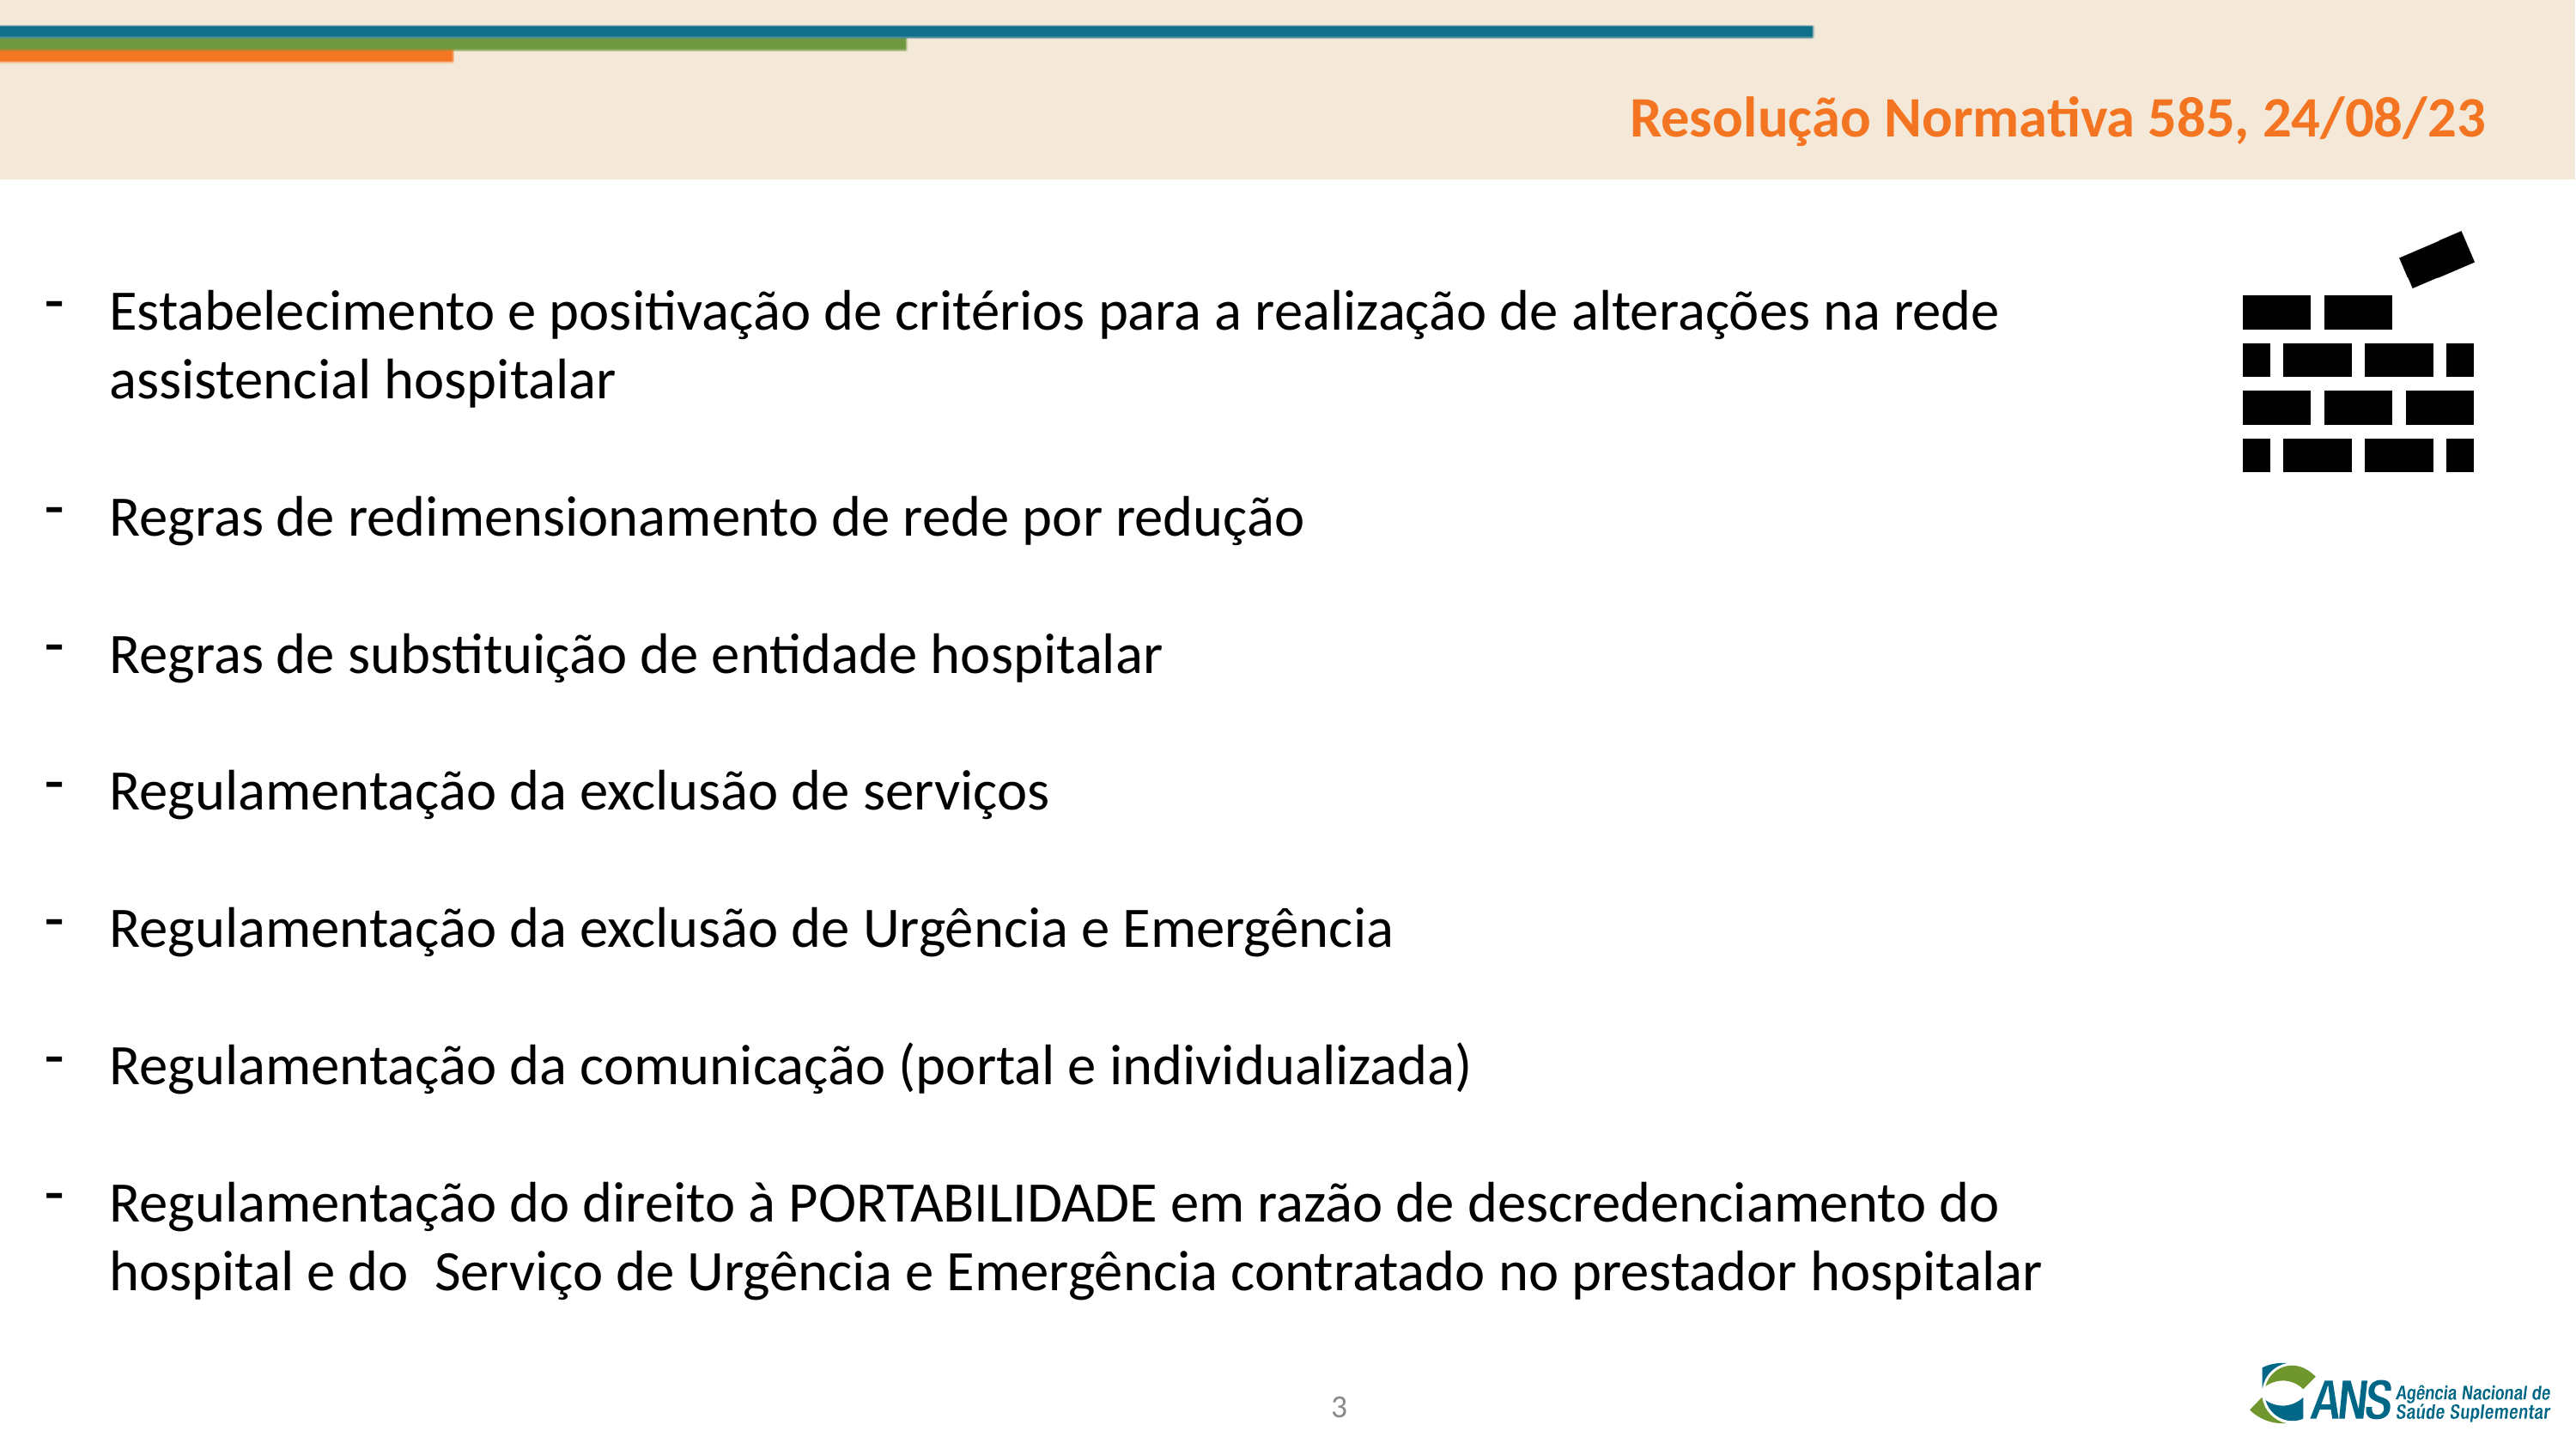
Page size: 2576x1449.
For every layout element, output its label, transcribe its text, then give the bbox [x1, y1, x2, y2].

text_box Estabelecimento e positivação de critérios para a realização de alterações na rede assistencial hospitalar Regras de redimensionamento de rede por redução Regras de substituição de entidade hospitalar Regulamentação da exclusão de serviços Regulamentação da exclusão de Urgência e Emergência Regulamentação da comunicação (portal e individualizada) Regulamentação do direito à PORTABILIDADE em razão de descredenciamento do hospital e do Serviço de Urgência e Emergência contratado no prestador hospitalar [32, 197, 2211, 1309]
picture [0, 173, 2575, 179]
picture [2195, 197, 2521, 523]
text_box 3 [1318, 1379, 1419, 1431]
text_box Resolução Normativa 585, 24/08/23 [0, 56, 2576, 173]
picture [0, 0, 2575, 56]
